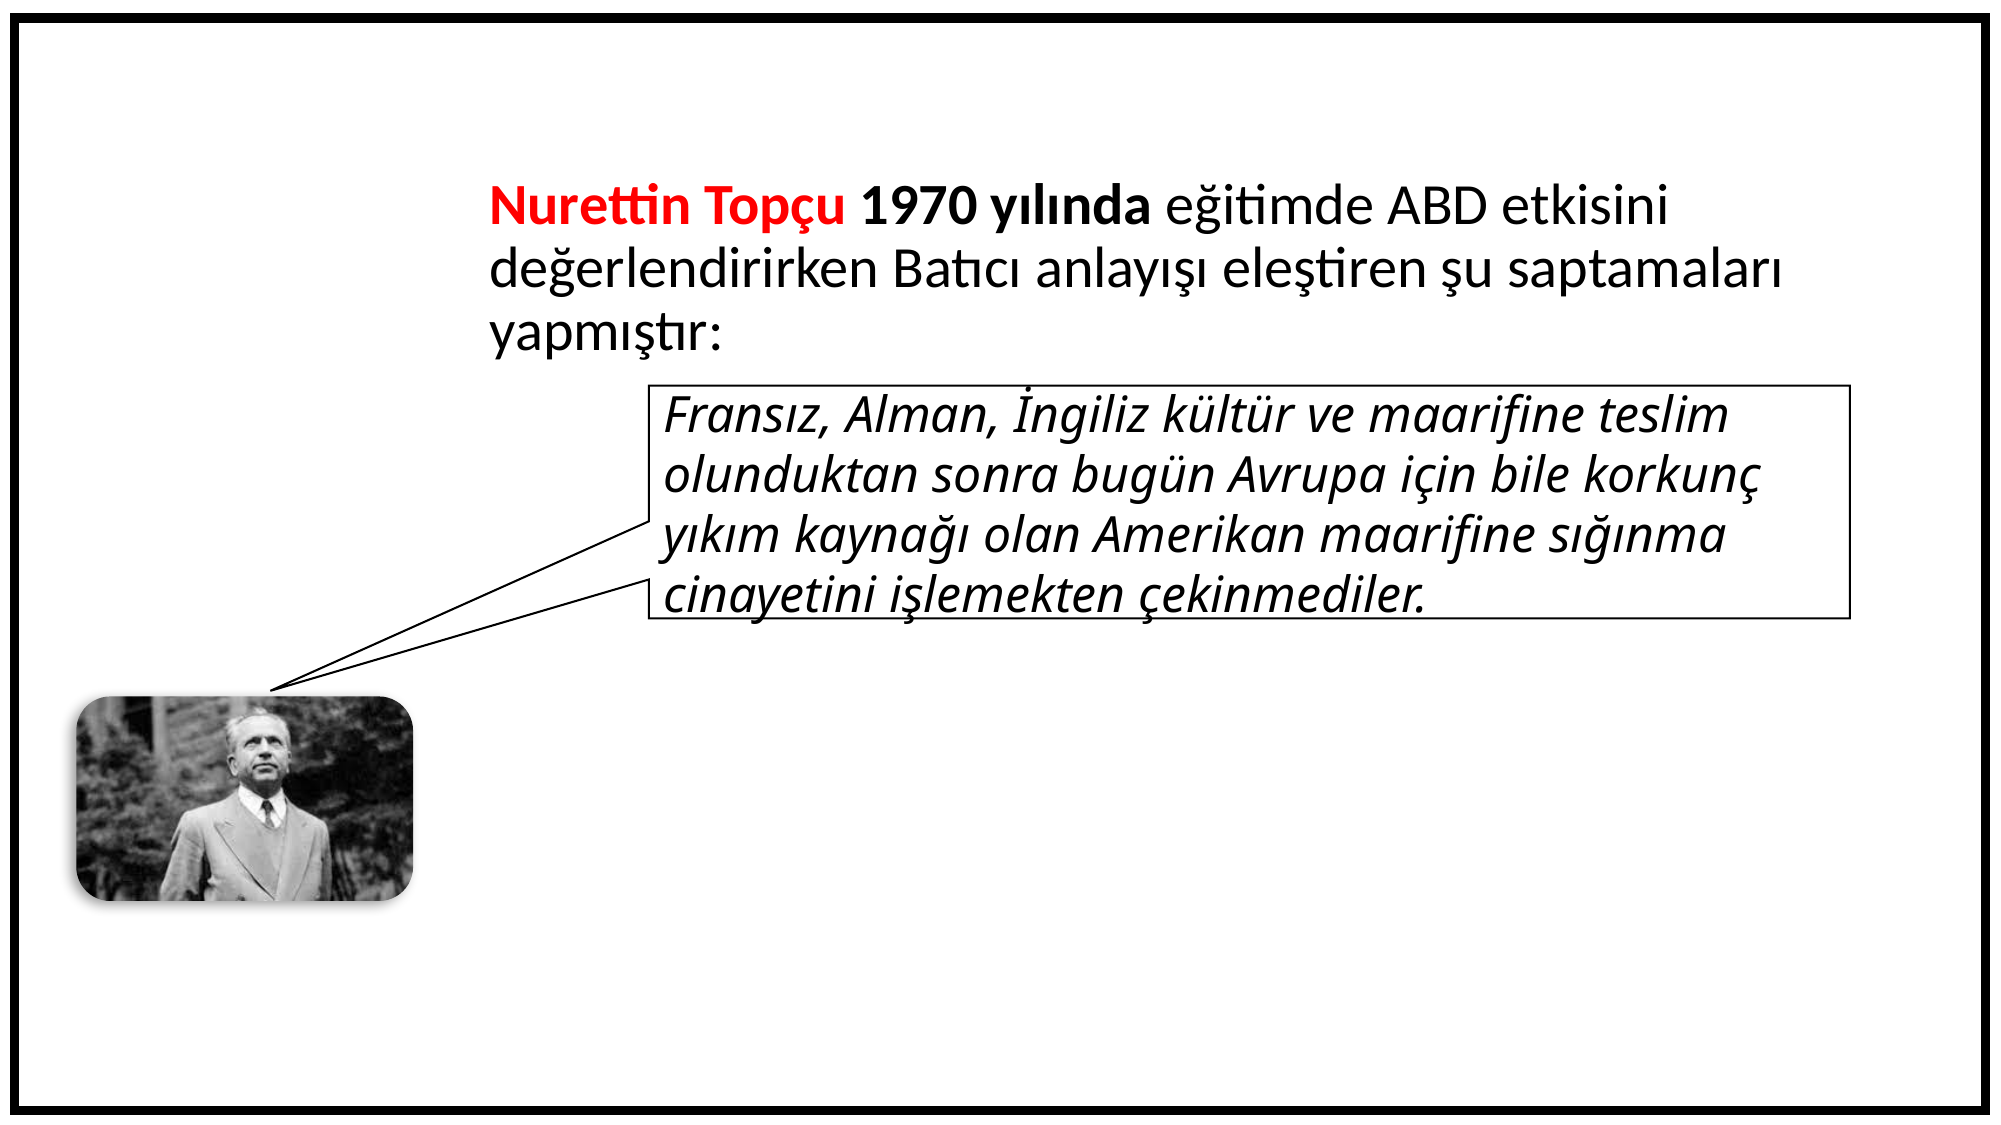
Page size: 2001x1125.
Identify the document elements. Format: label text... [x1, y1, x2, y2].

text_box [14, 17, 1987, 1111]
text_box Fransız, Alman, İngiliz kültür ve maarifine teslim olunduktan sonra bugün Avrupa için bile korkunç yıkım kaynağı olan Amerikan maarifine sığınma cinayetini işlemekten çekinmediler. [269, 384, 1851, 692]
picture [76, 696, 414, 902]
list Nurettin Topçu 1970 yılında eğitimde ABD etkisini değerlendirirken Batıcı anlayışı eleştiren şu saptamaları yapmıştır: [474, 76, 1978, 1081]
